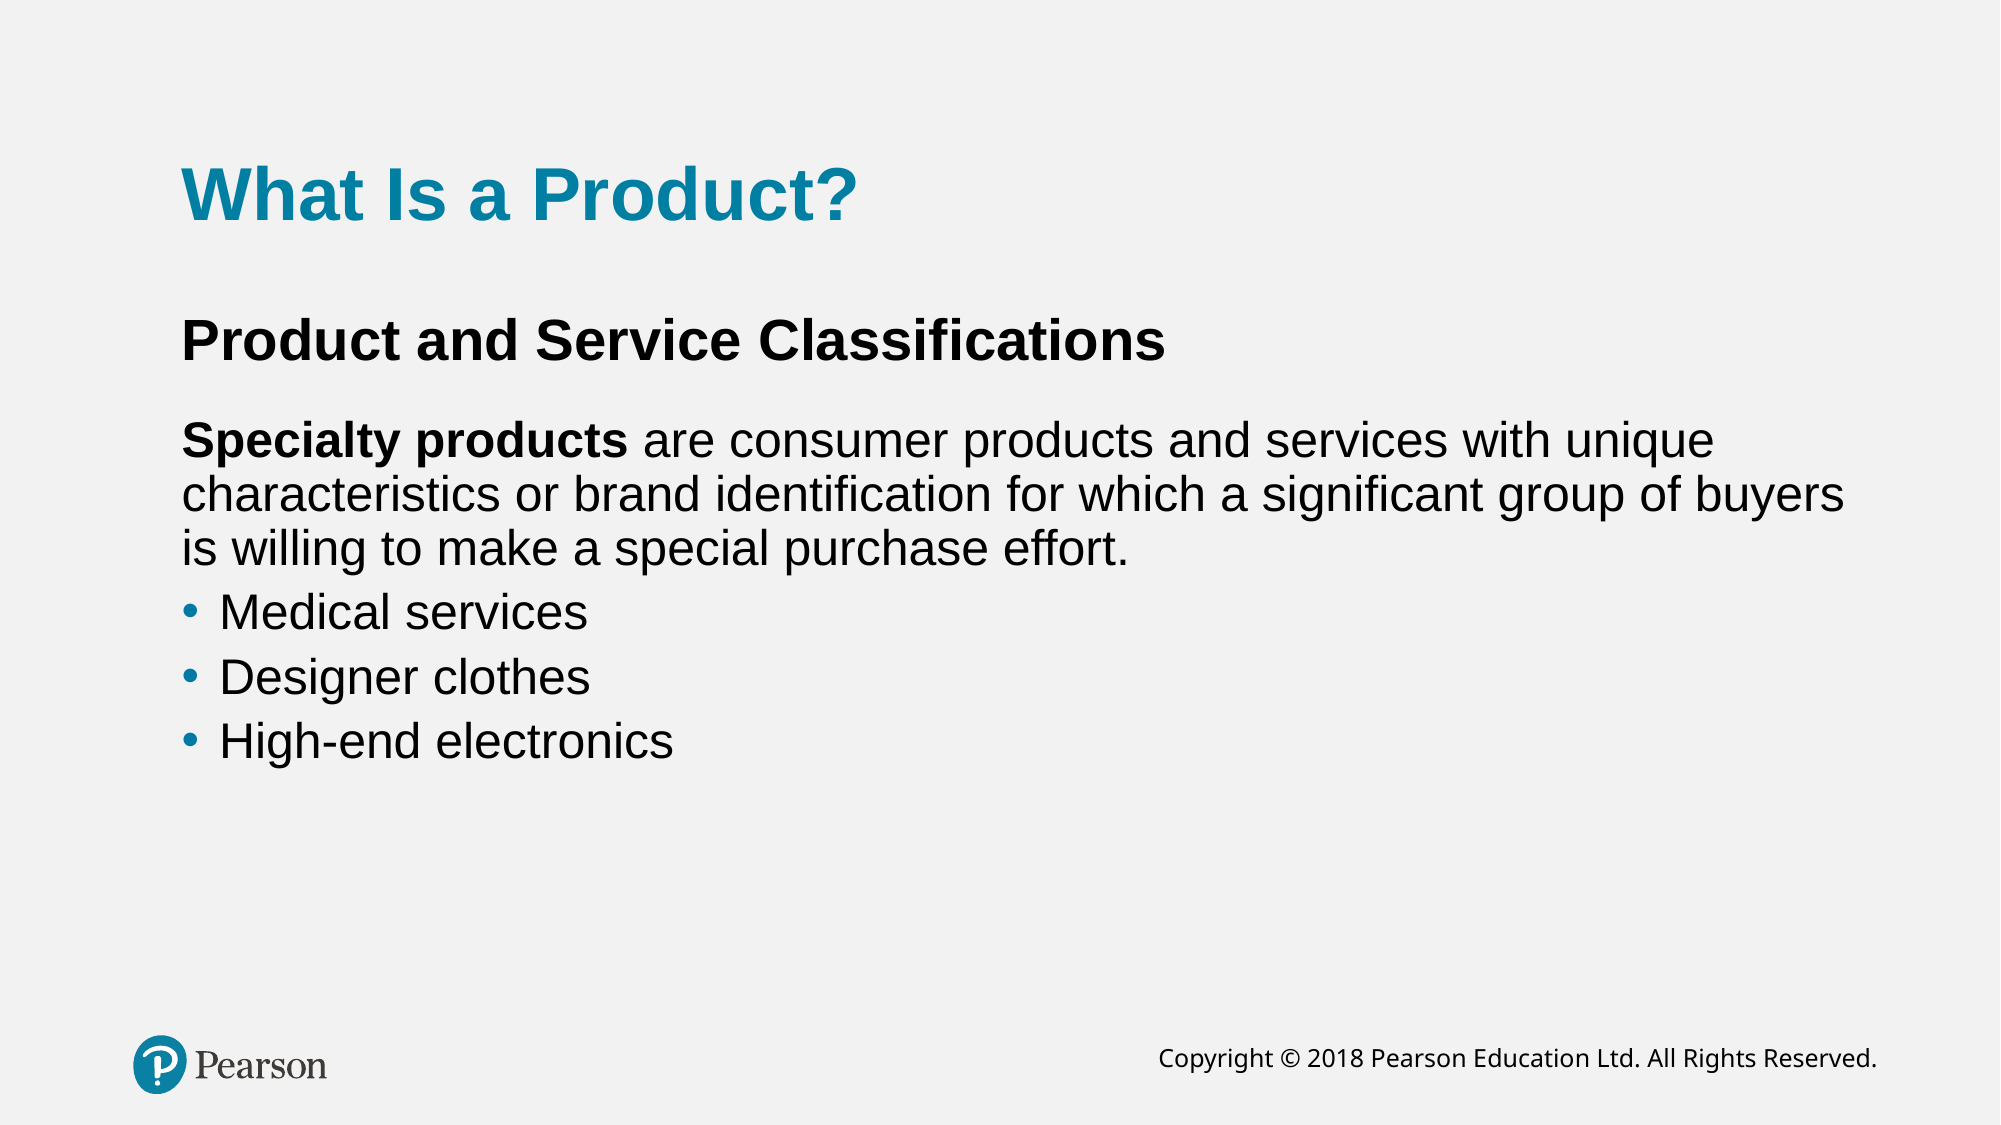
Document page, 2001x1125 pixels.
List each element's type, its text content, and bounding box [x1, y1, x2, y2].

title What Is a Product? [166, 142, 1891, 251]
list Product and Service Classifications [166, 302, 1557, 381]
list Specialty products are consumer products and services with unique characteristics or brand identification for which a significant group of buyers is willing to make a special purchase effort. Medical services Designer clothes High-end electronics [166, 406, 1895, 834]
